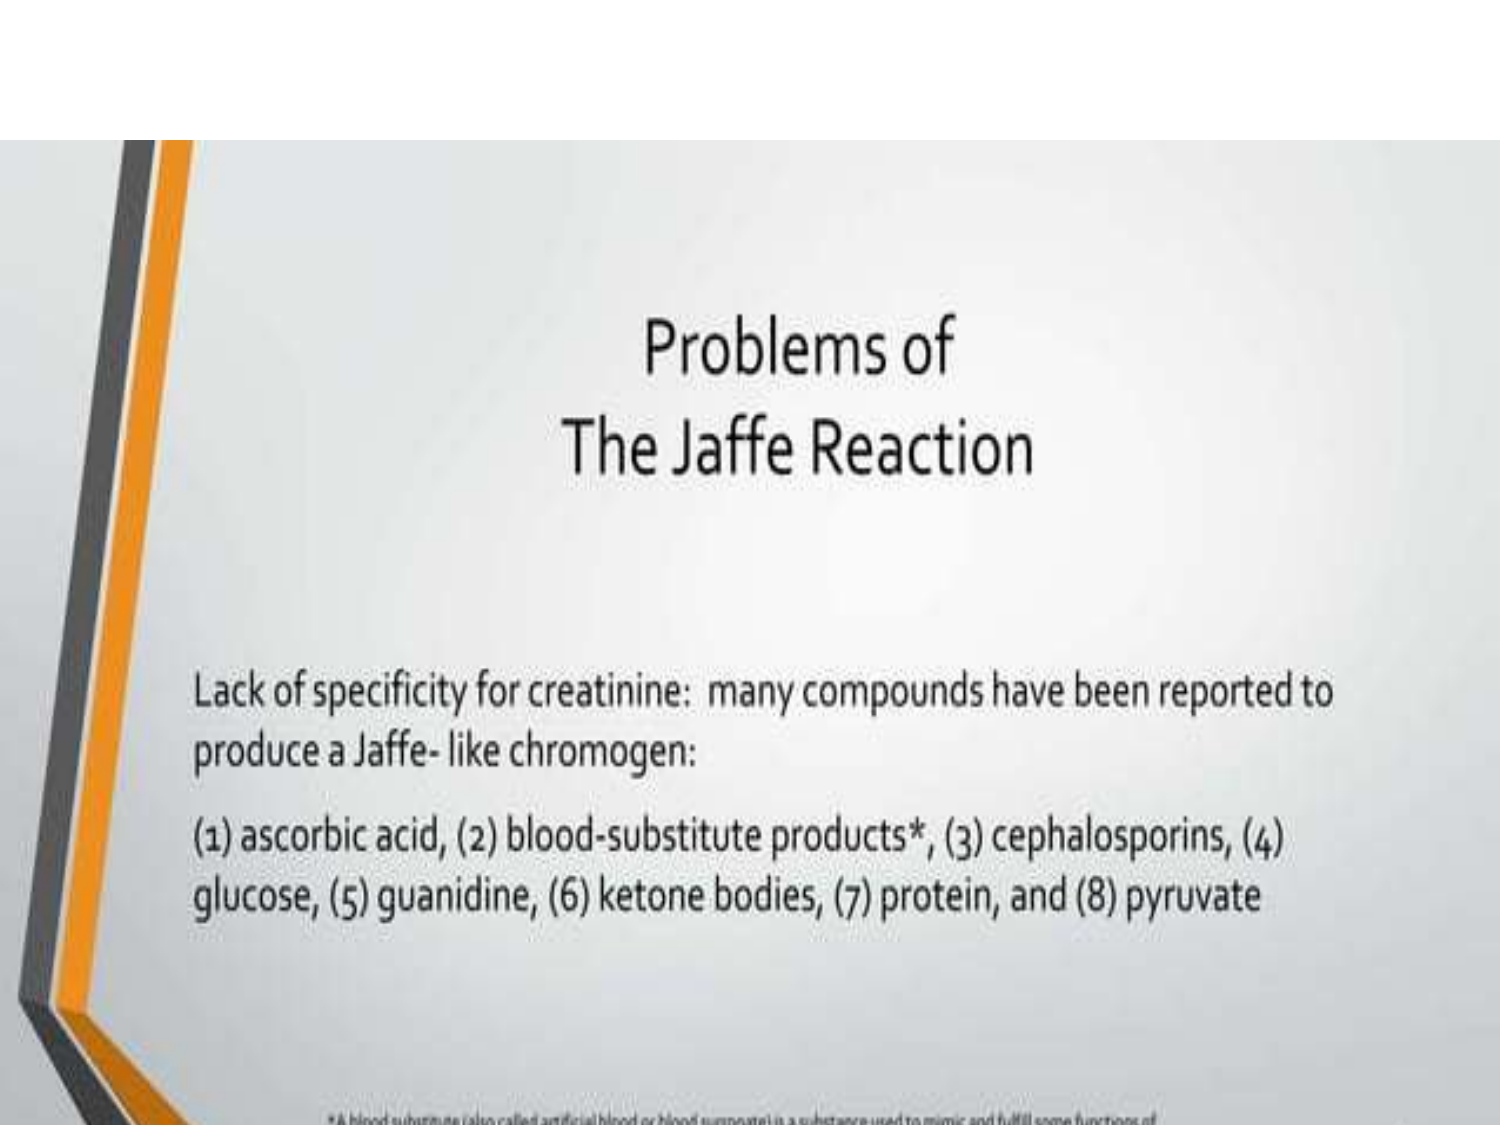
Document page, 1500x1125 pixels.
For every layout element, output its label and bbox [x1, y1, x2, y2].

picture [0, 139, 1500, 1125]
